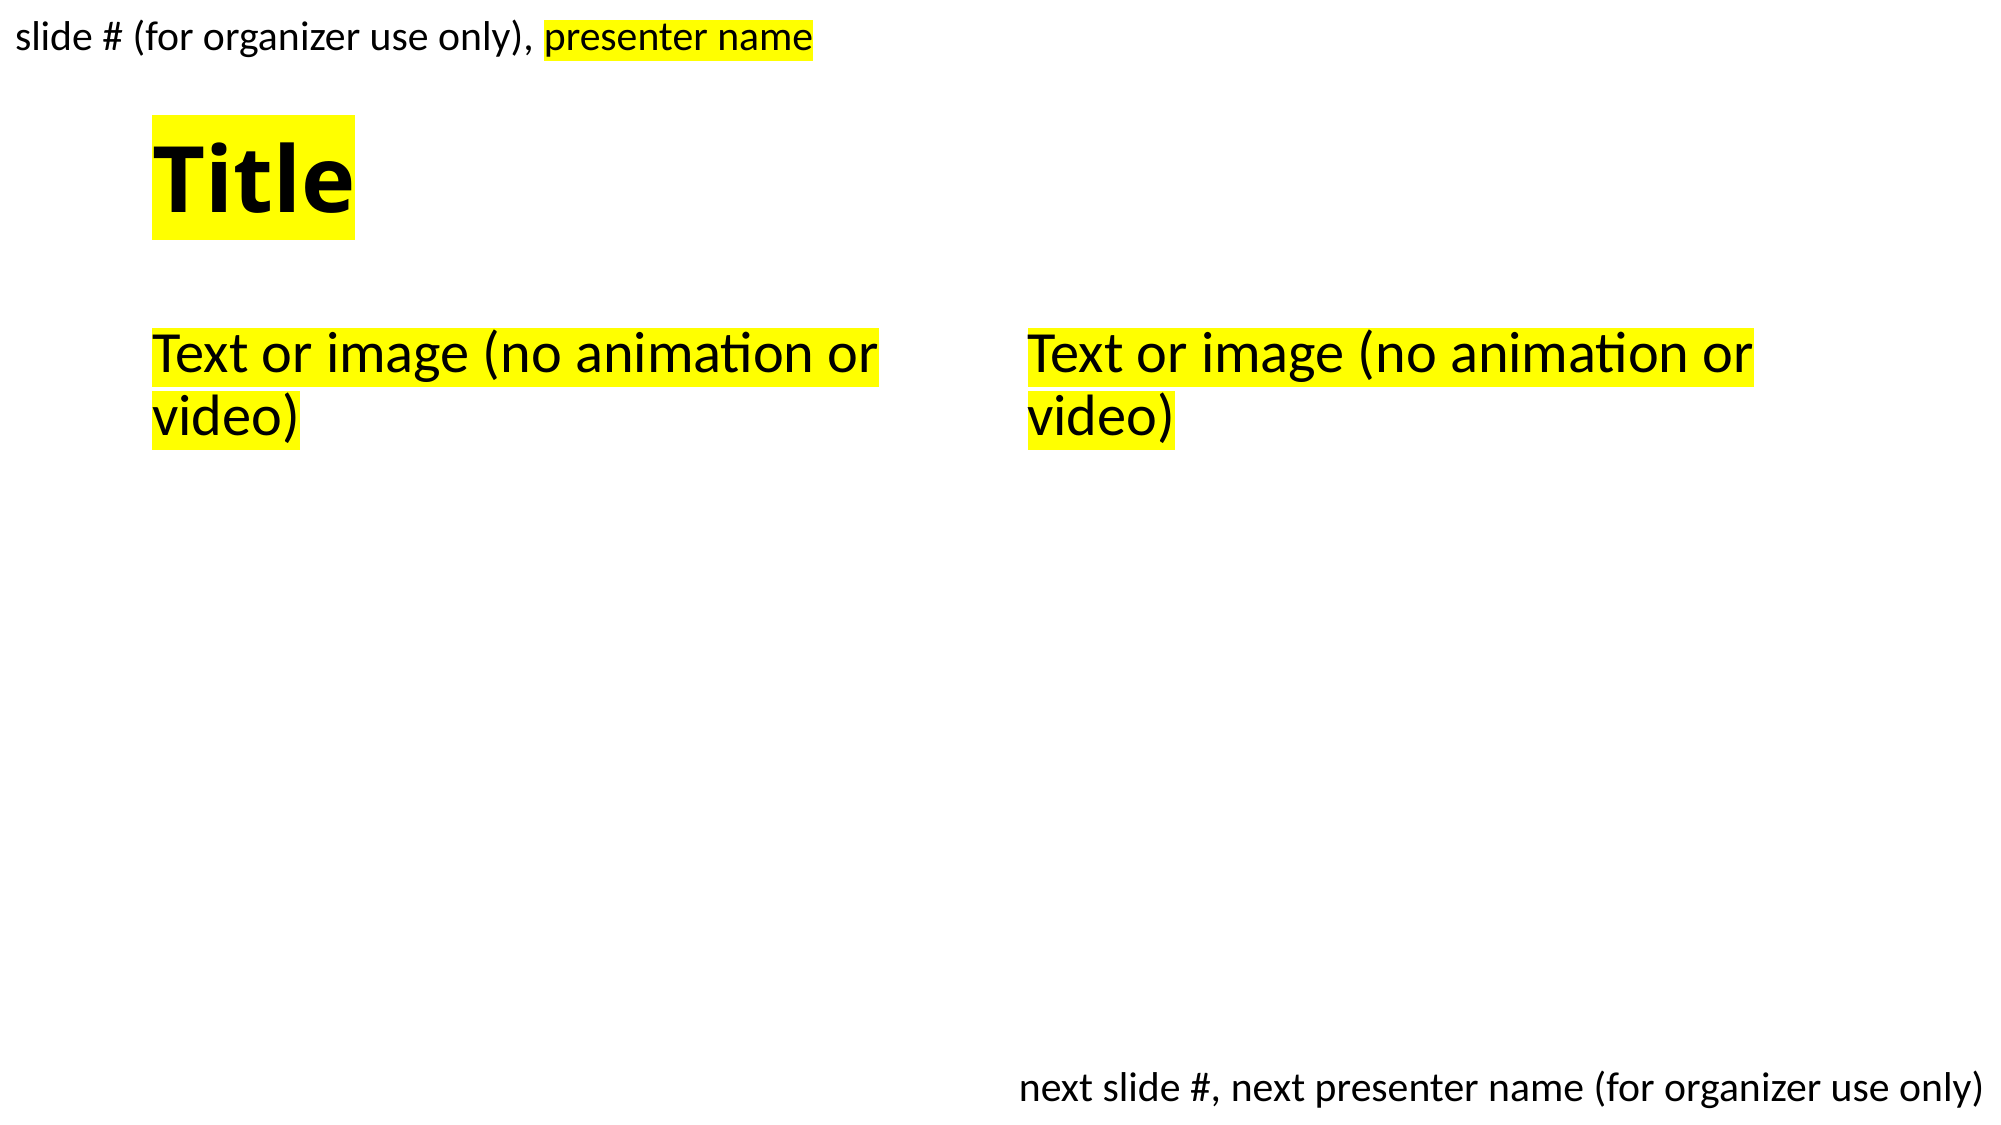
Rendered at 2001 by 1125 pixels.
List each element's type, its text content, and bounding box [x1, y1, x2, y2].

title Title [137, 74, 1863, 293]
list Text or image (no animation or video) [137, 314, 988, 1028]
text_box slide # (for organizer use only), presenter name [0, 0, 1000, 75]
text_box next slide #, next presenter name (for organizer use only) [958, 1050, 2000, 1125]
list Text or image (no animation or video) [1012, 314, 1863, 1028]
